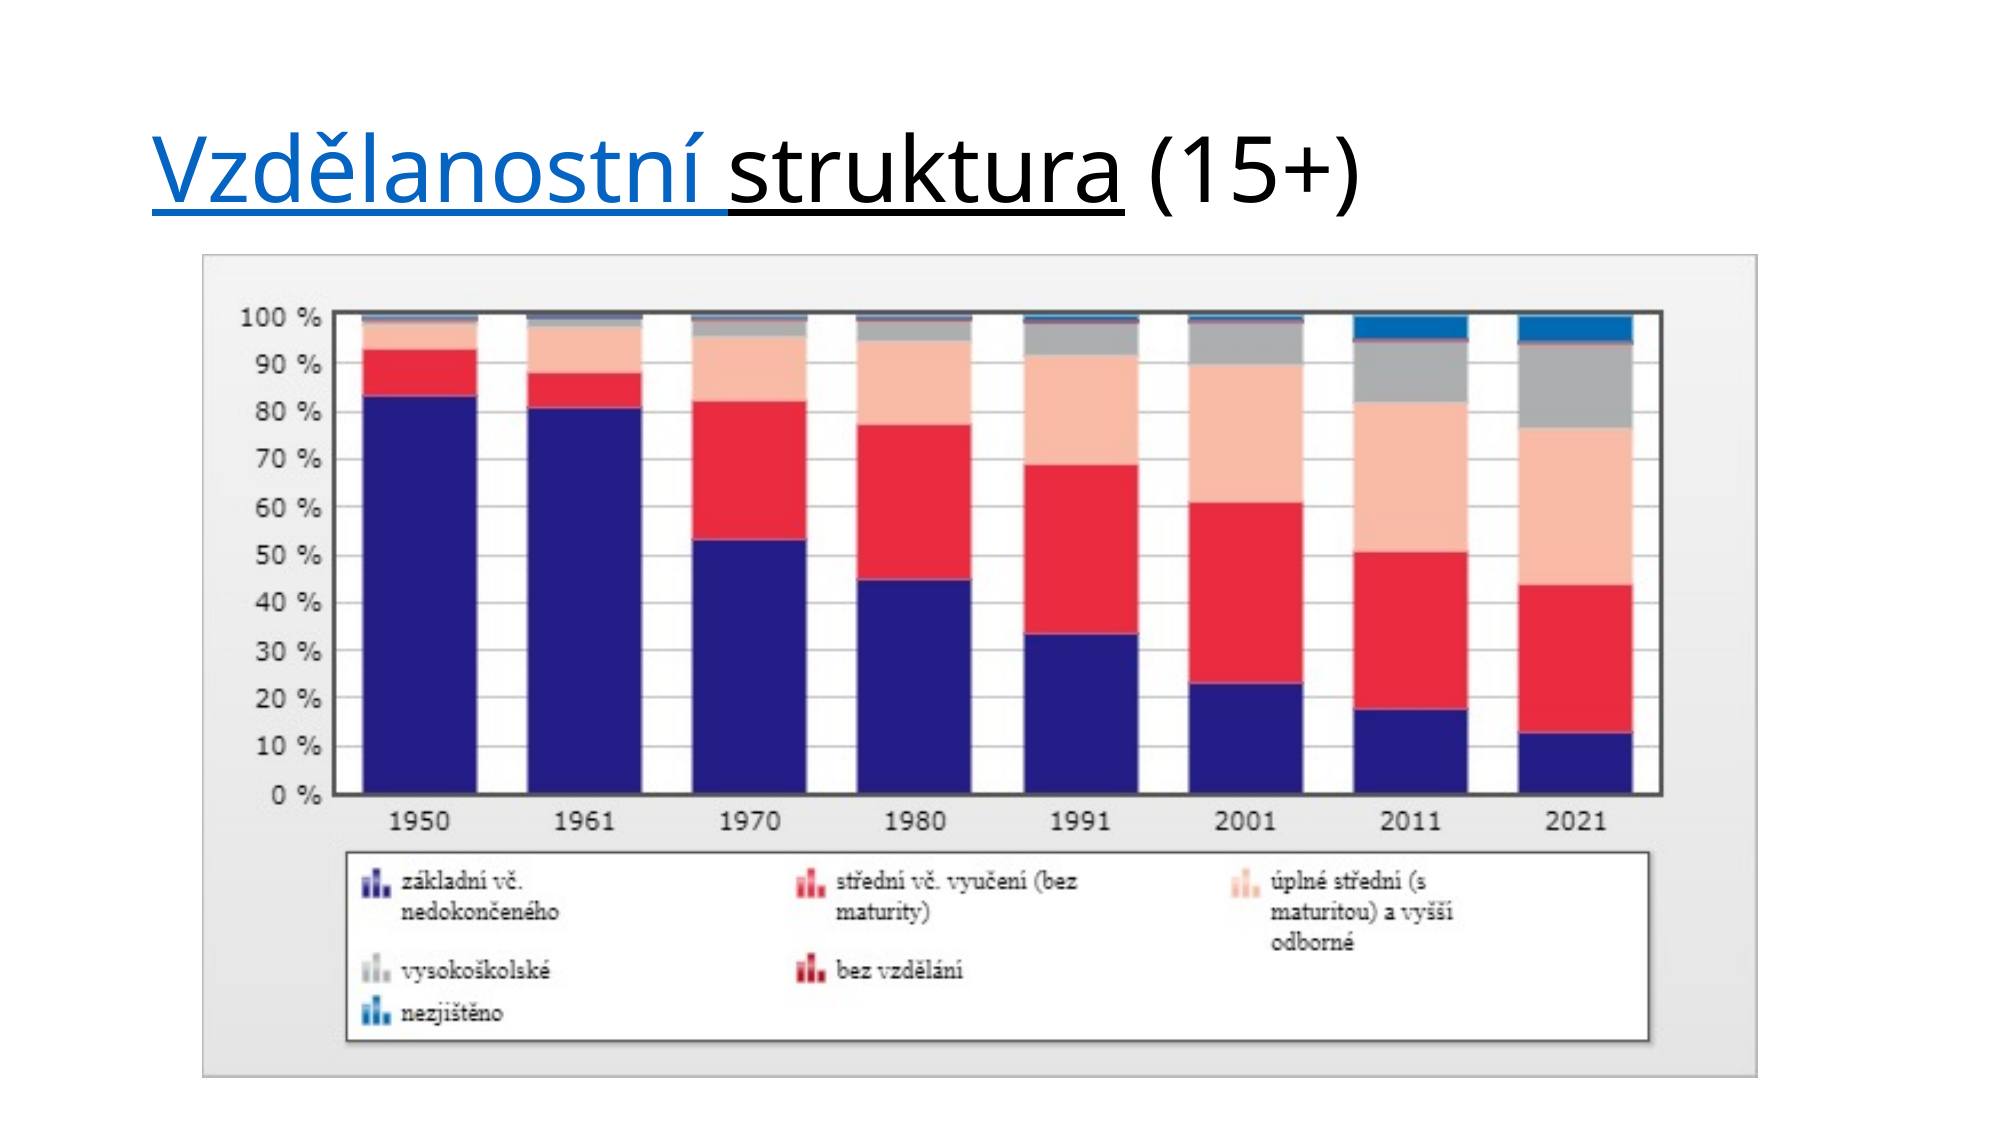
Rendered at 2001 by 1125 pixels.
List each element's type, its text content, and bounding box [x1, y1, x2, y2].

title Vzdělanostní struktura (15+) [137, 59, 1863, 278]
picture [202, 254, 1758, 1078]
